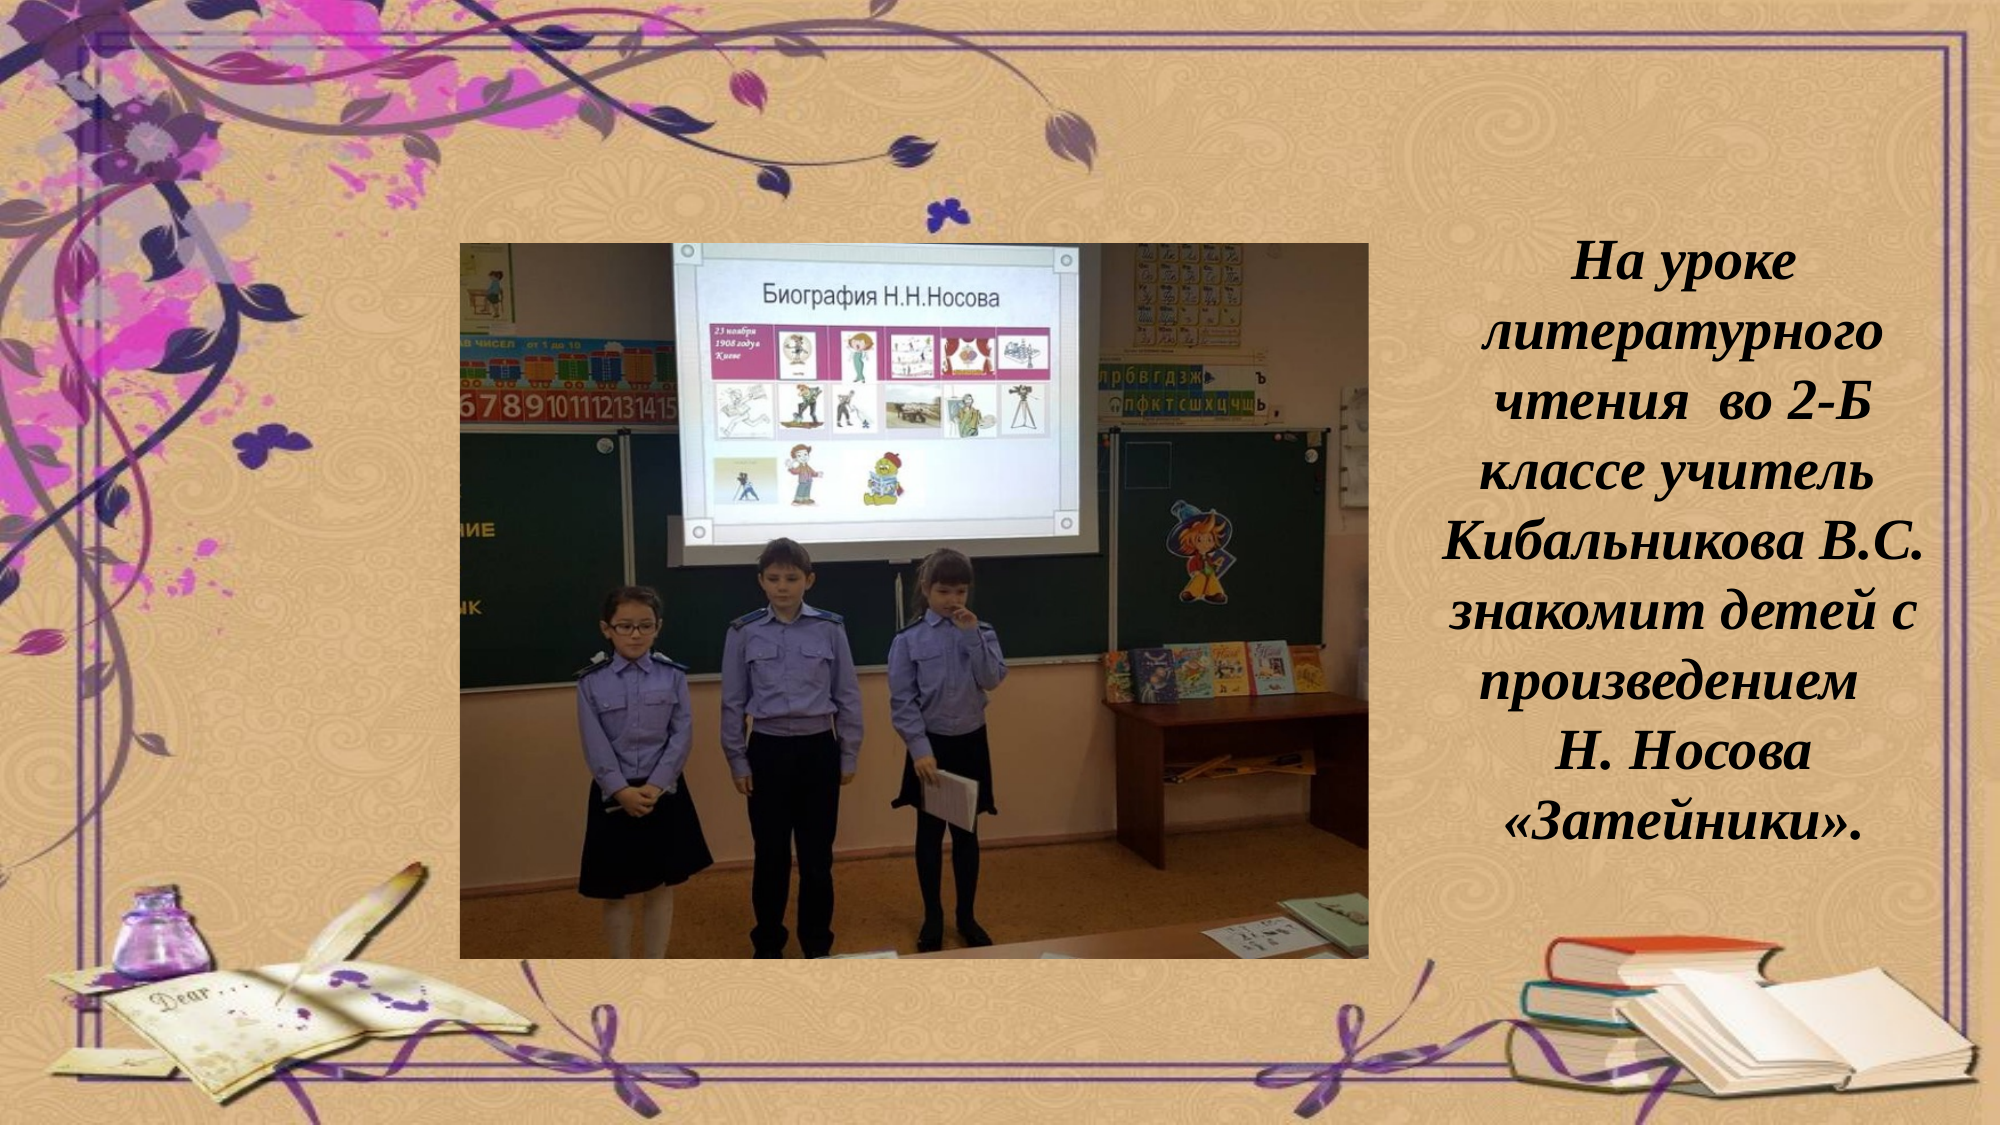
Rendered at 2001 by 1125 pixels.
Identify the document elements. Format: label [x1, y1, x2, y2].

list [0, 0, 2000, 1125]
picture [459, 243, 1369, 960]
